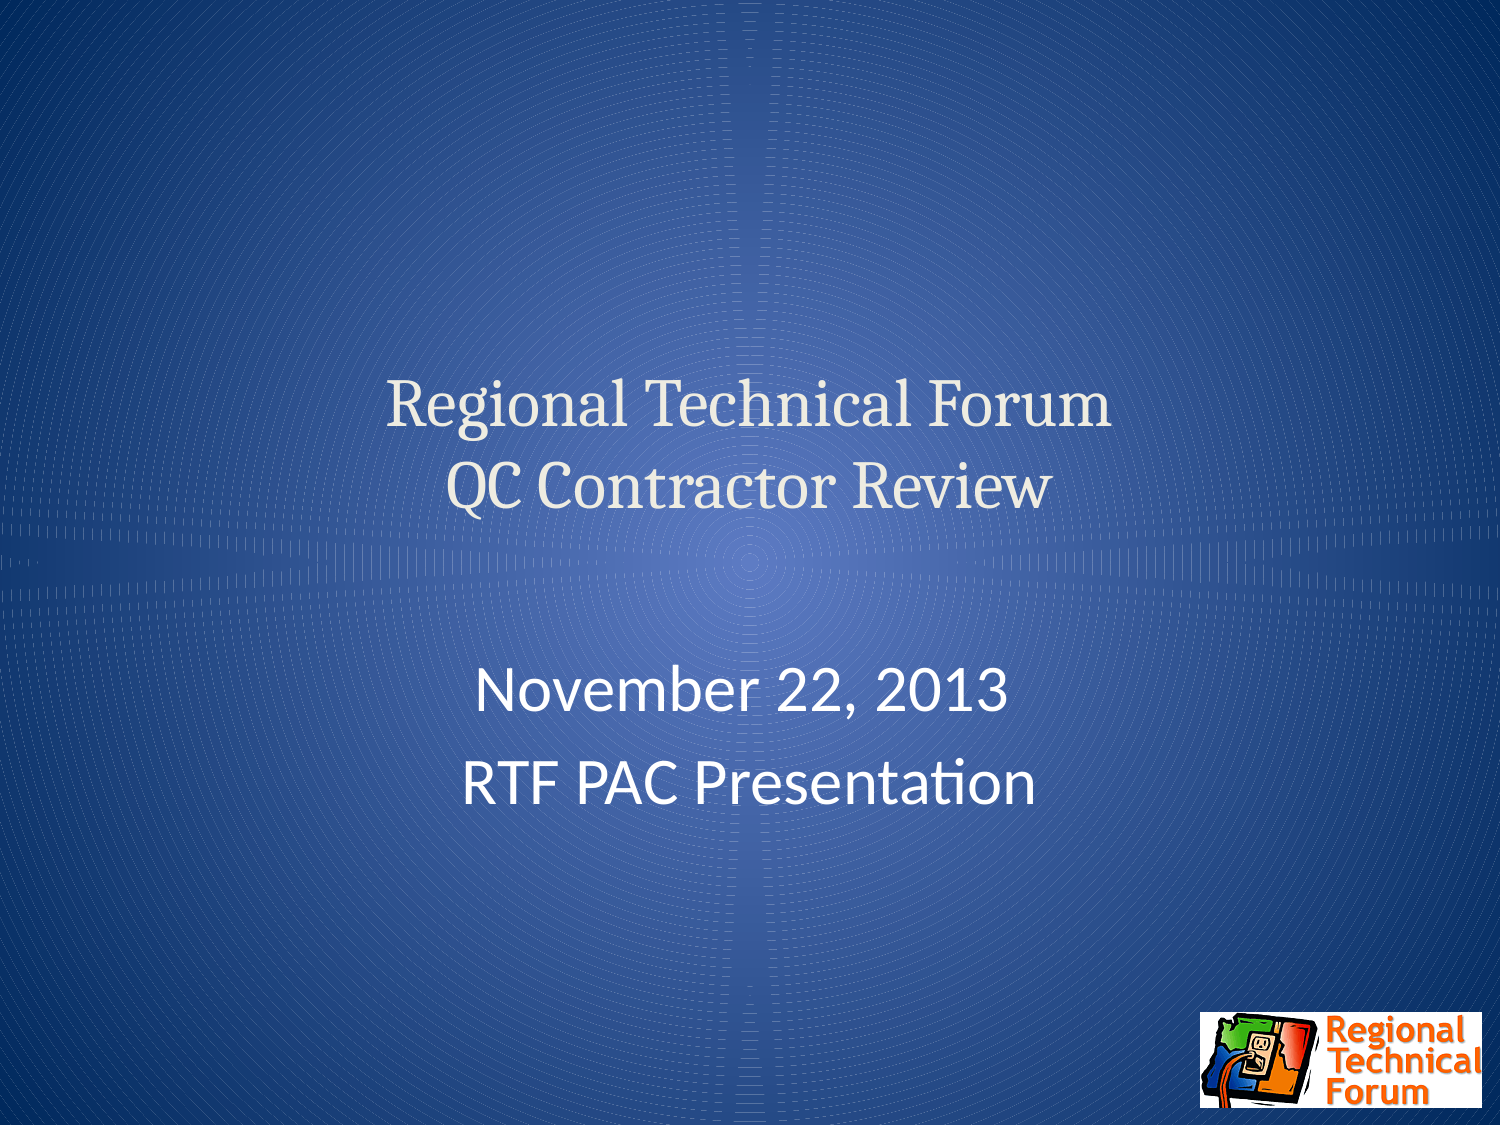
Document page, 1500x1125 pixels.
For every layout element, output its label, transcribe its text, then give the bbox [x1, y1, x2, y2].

picture [1199, 1012, 1482, 1108]
title Regional Technical Forum QC Contractor Review [112, 349, 1388, 591]
subtitle November 22, 2013 RTF PAC Presentation [225, 637, 1275, 925]
